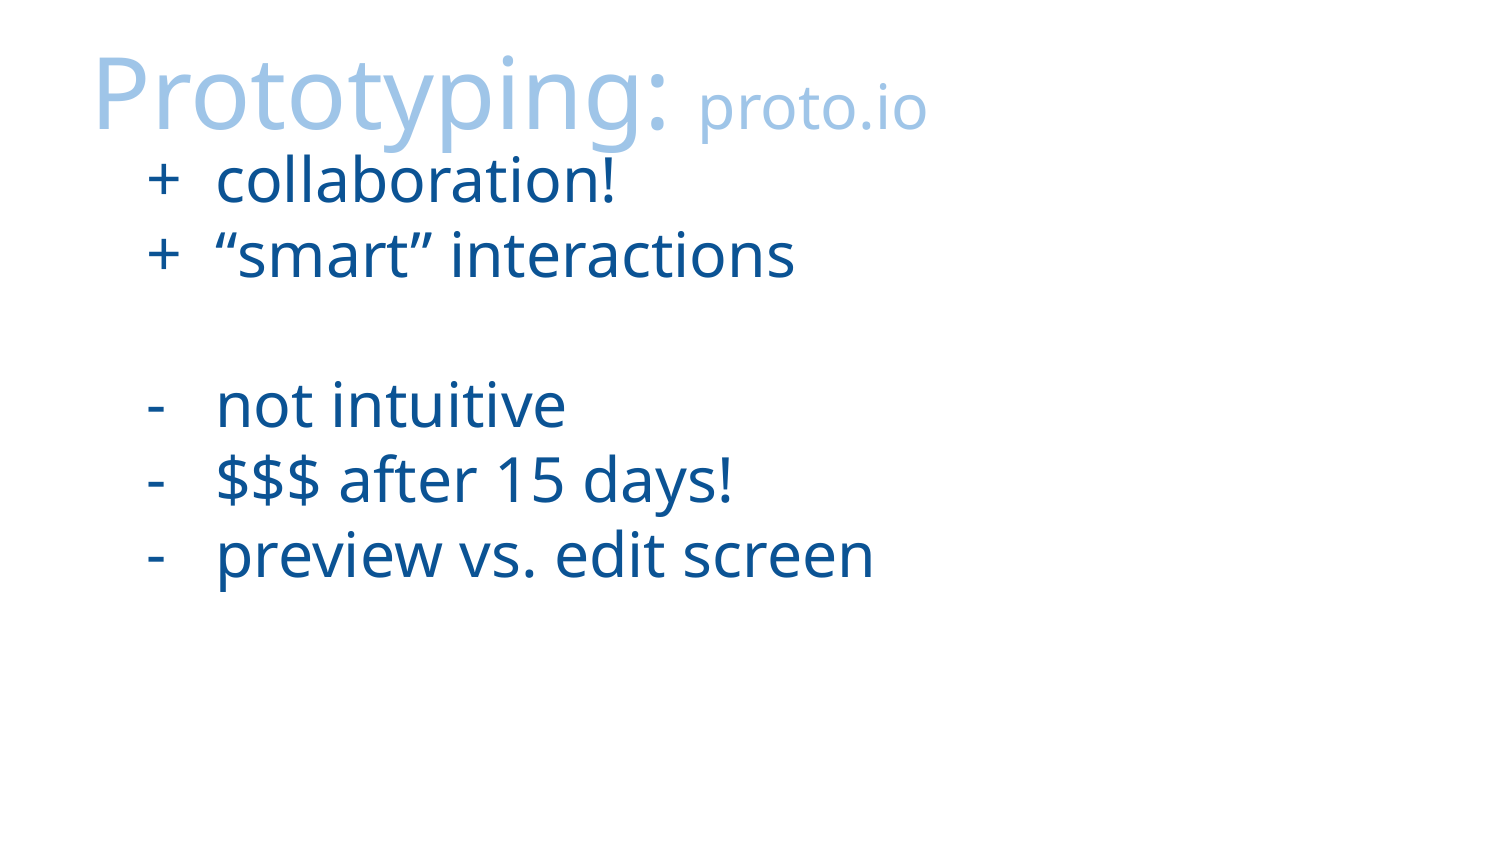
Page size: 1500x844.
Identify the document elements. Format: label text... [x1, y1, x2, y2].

title Prototyping: proto.io [75, 14, 1424, 109]
text_box collaboration! “smart” interactions not intuitive $$$ after 15 days! preview vs. edit screen [125, 192, 893, 537]
